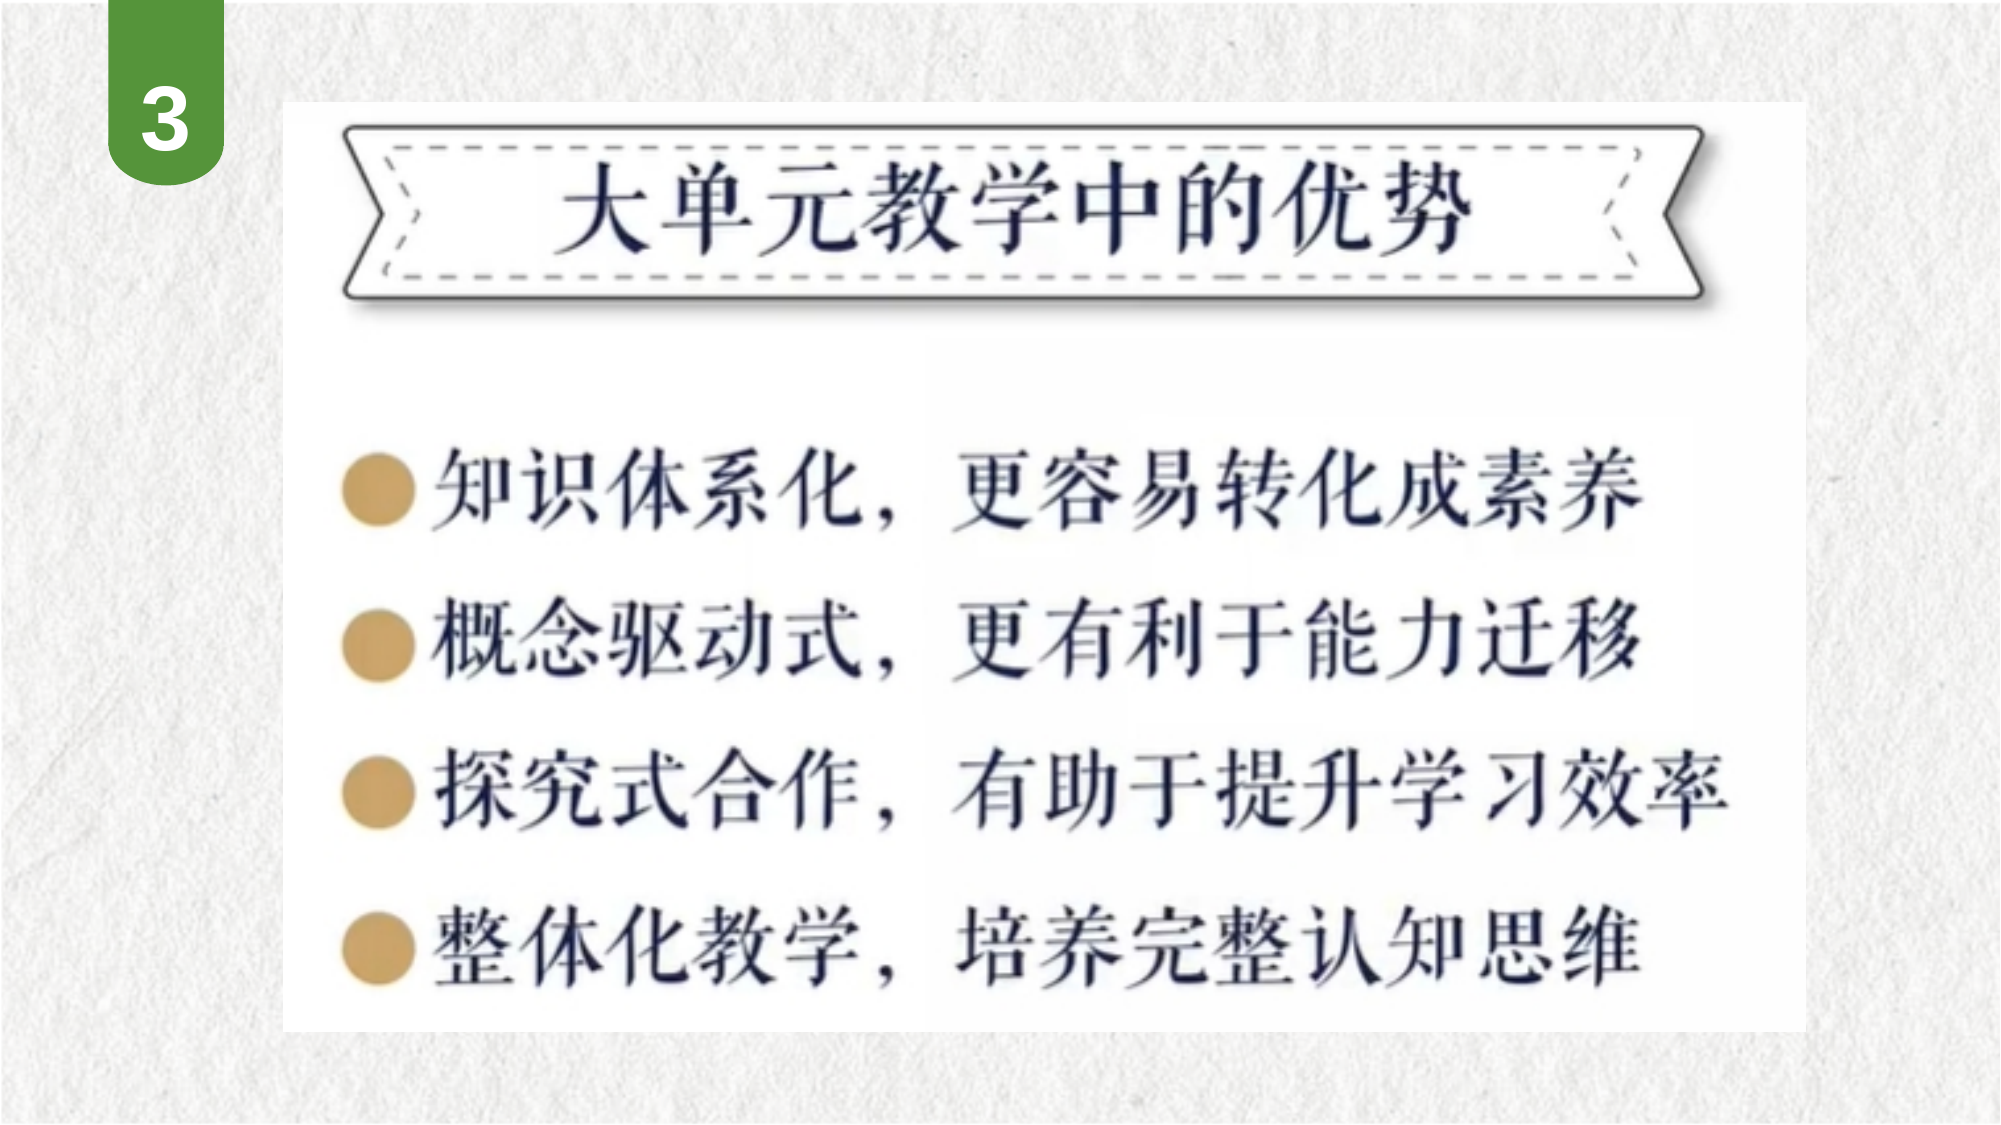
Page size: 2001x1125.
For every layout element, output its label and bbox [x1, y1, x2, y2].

picture [3, 2, 2000, 1125]
text_box [108, 0, 224, 186]
